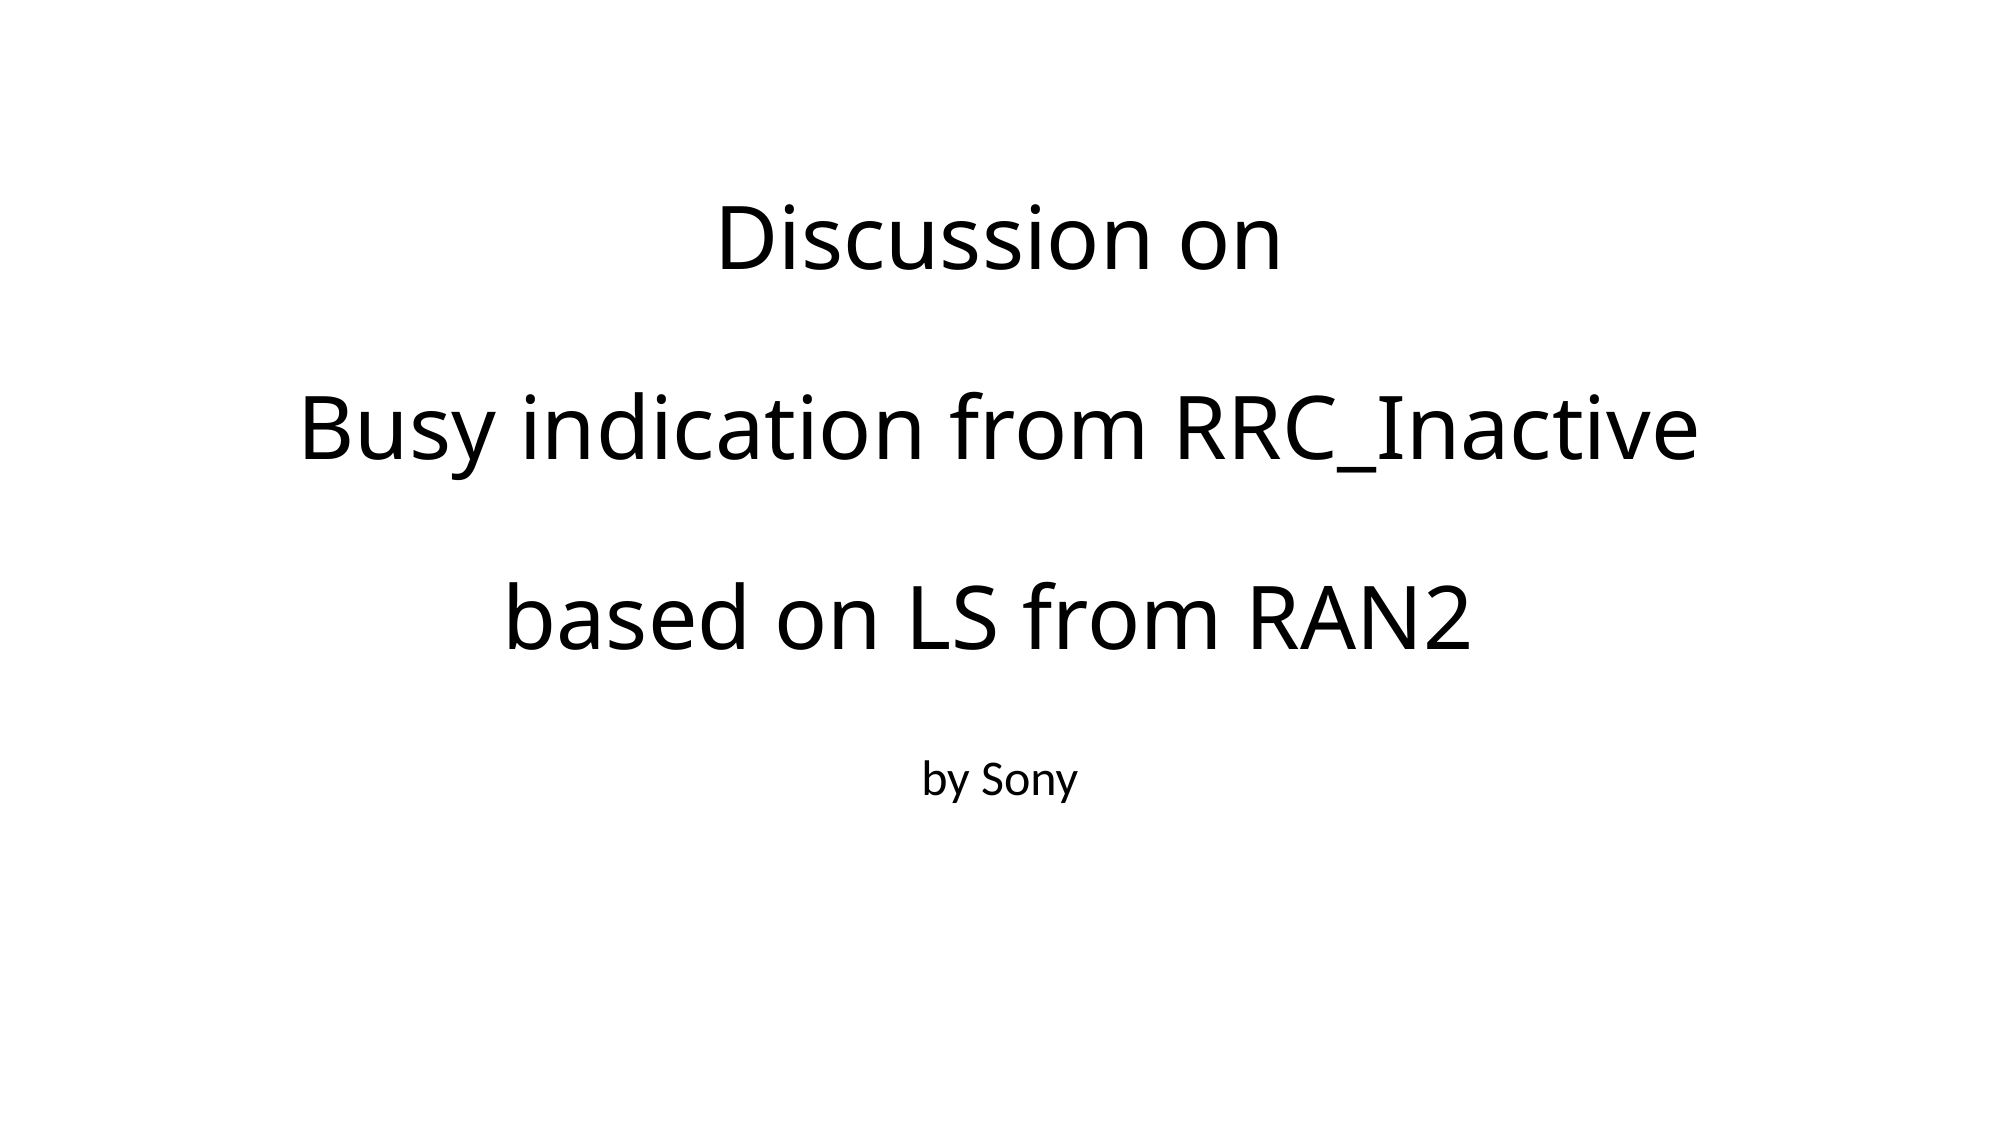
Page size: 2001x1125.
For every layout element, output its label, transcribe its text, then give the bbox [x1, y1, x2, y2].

title Discussion on Busy indication from RRC_Inactive based on LS from RAN2 [249, 184, 1750, 677]
subtitle by Sony [249, 744, 1750, 863]
